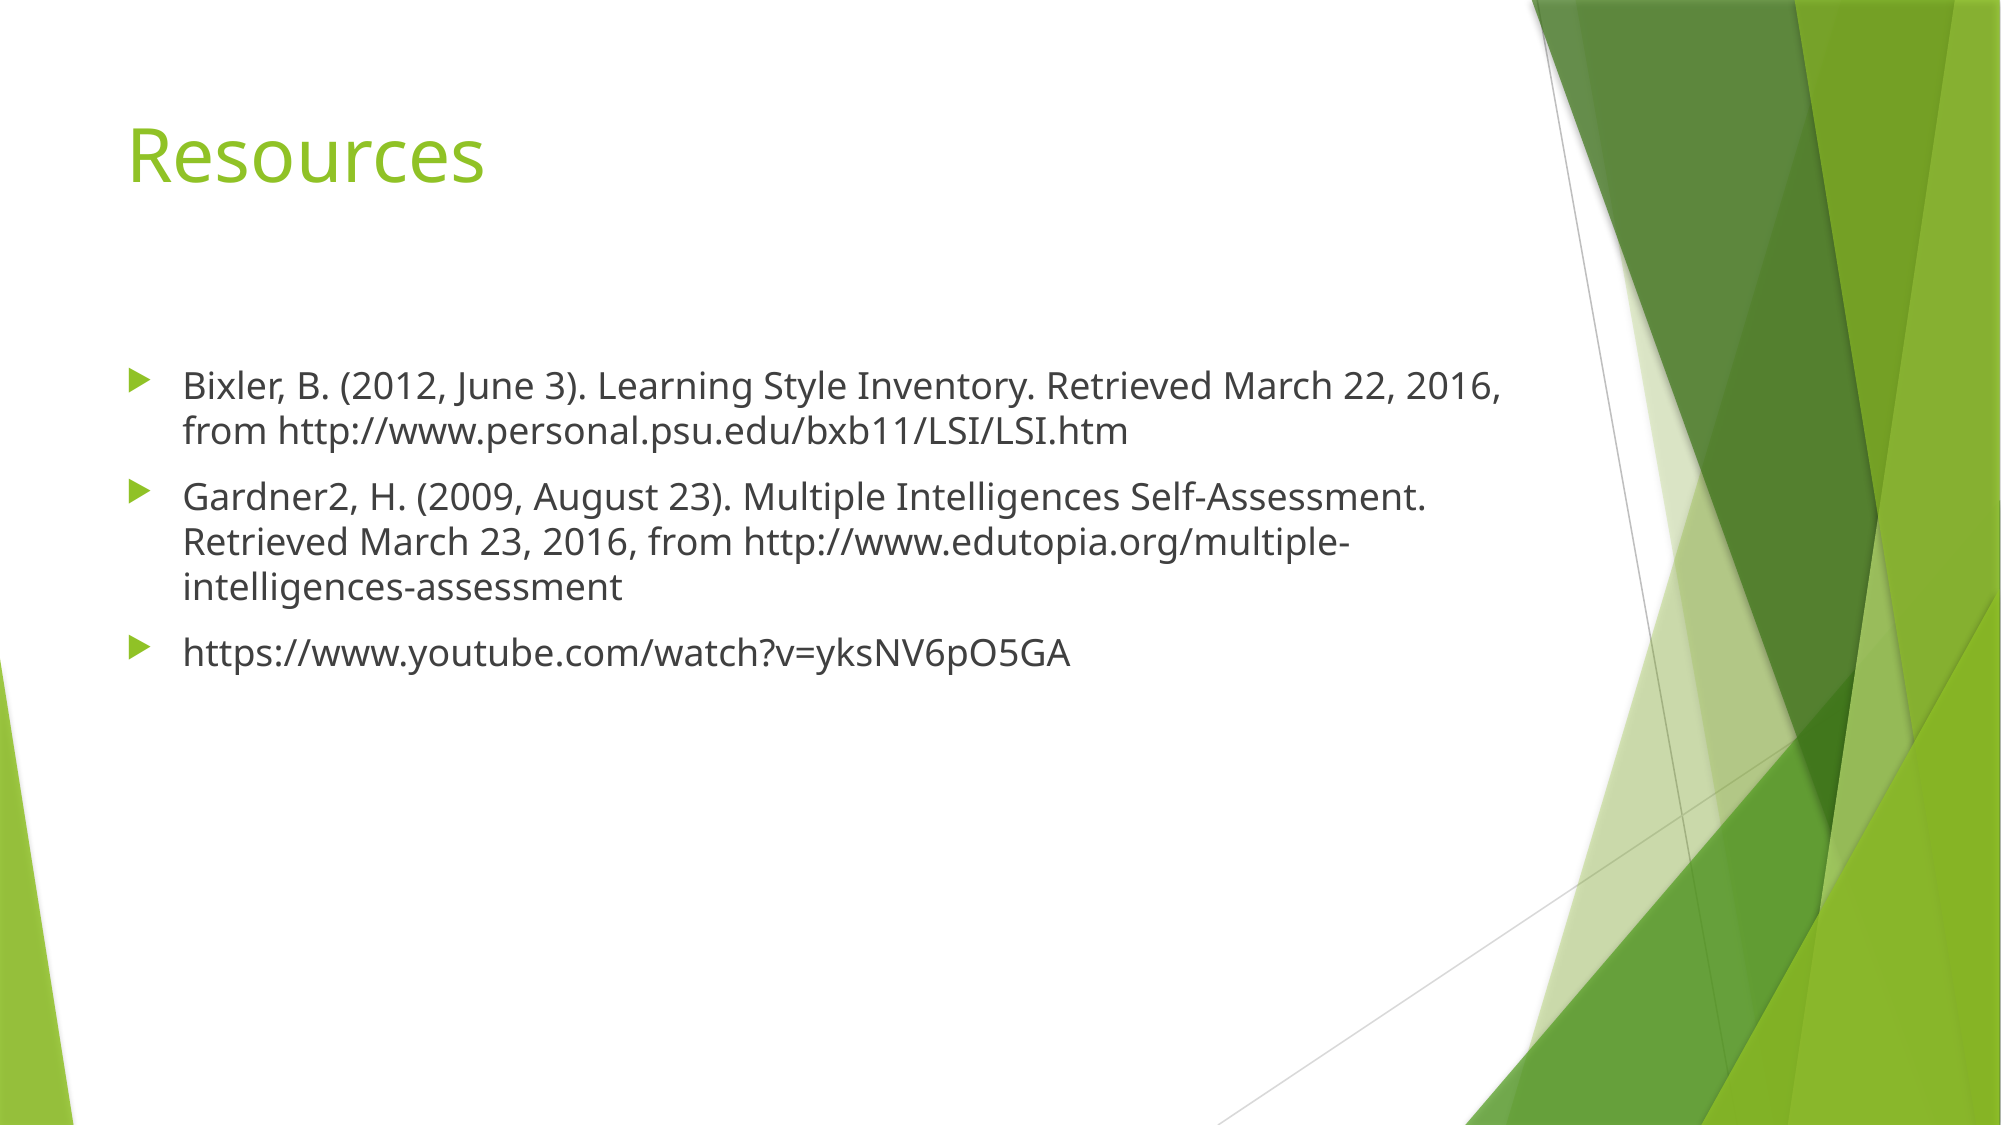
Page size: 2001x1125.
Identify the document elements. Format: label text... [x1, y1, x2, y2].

title Resources [111, 99, 1522, 317]
list Bixler, B. (2012, June 3). Learning Style Inventory. Retrieved March 22, 2016, from http://www.personal.psu.edu/bxb11/LSI/LSI.htm Gardner2, H. (2009, August 23). Multiple Intelligences Self-Assessment. Retrieved March 23, 2016, from http://www.edutopia.org/multiple-intelligences-assessment https://www.youtube.com/watch?v=yksNV6pO5GA [111, 354, 1522, 992]
